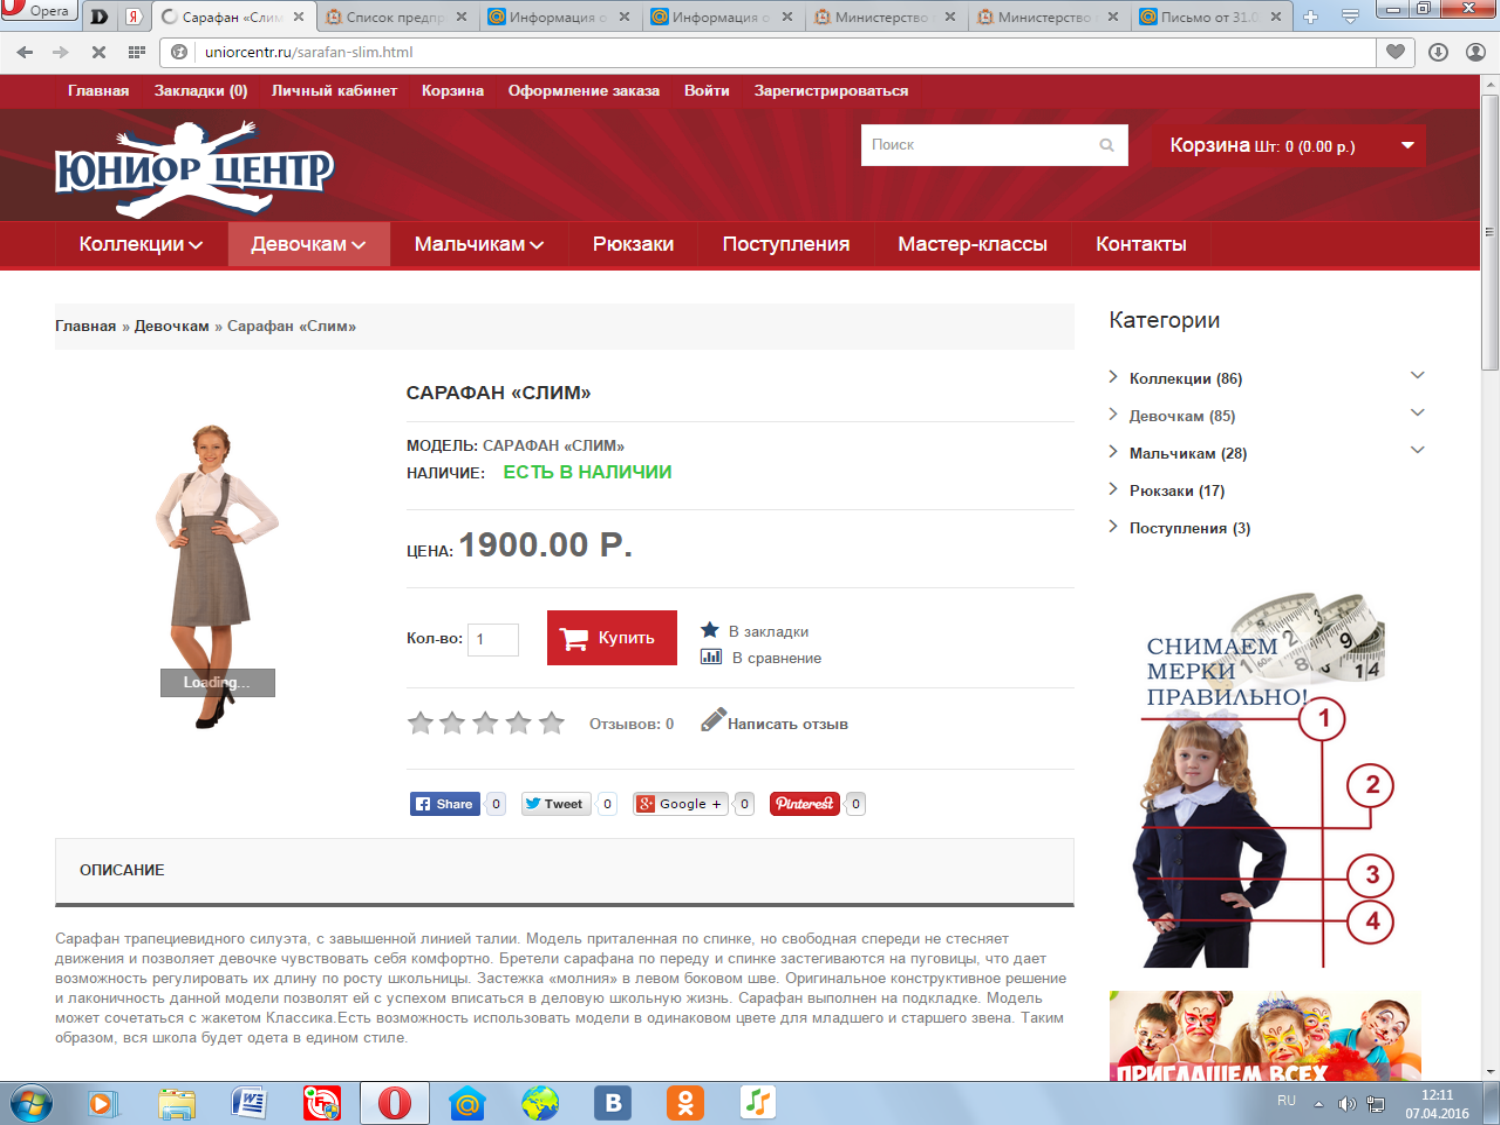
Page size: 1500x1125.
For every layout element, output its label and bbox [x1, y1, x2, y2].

list [0, 0, 1500, 1125]
